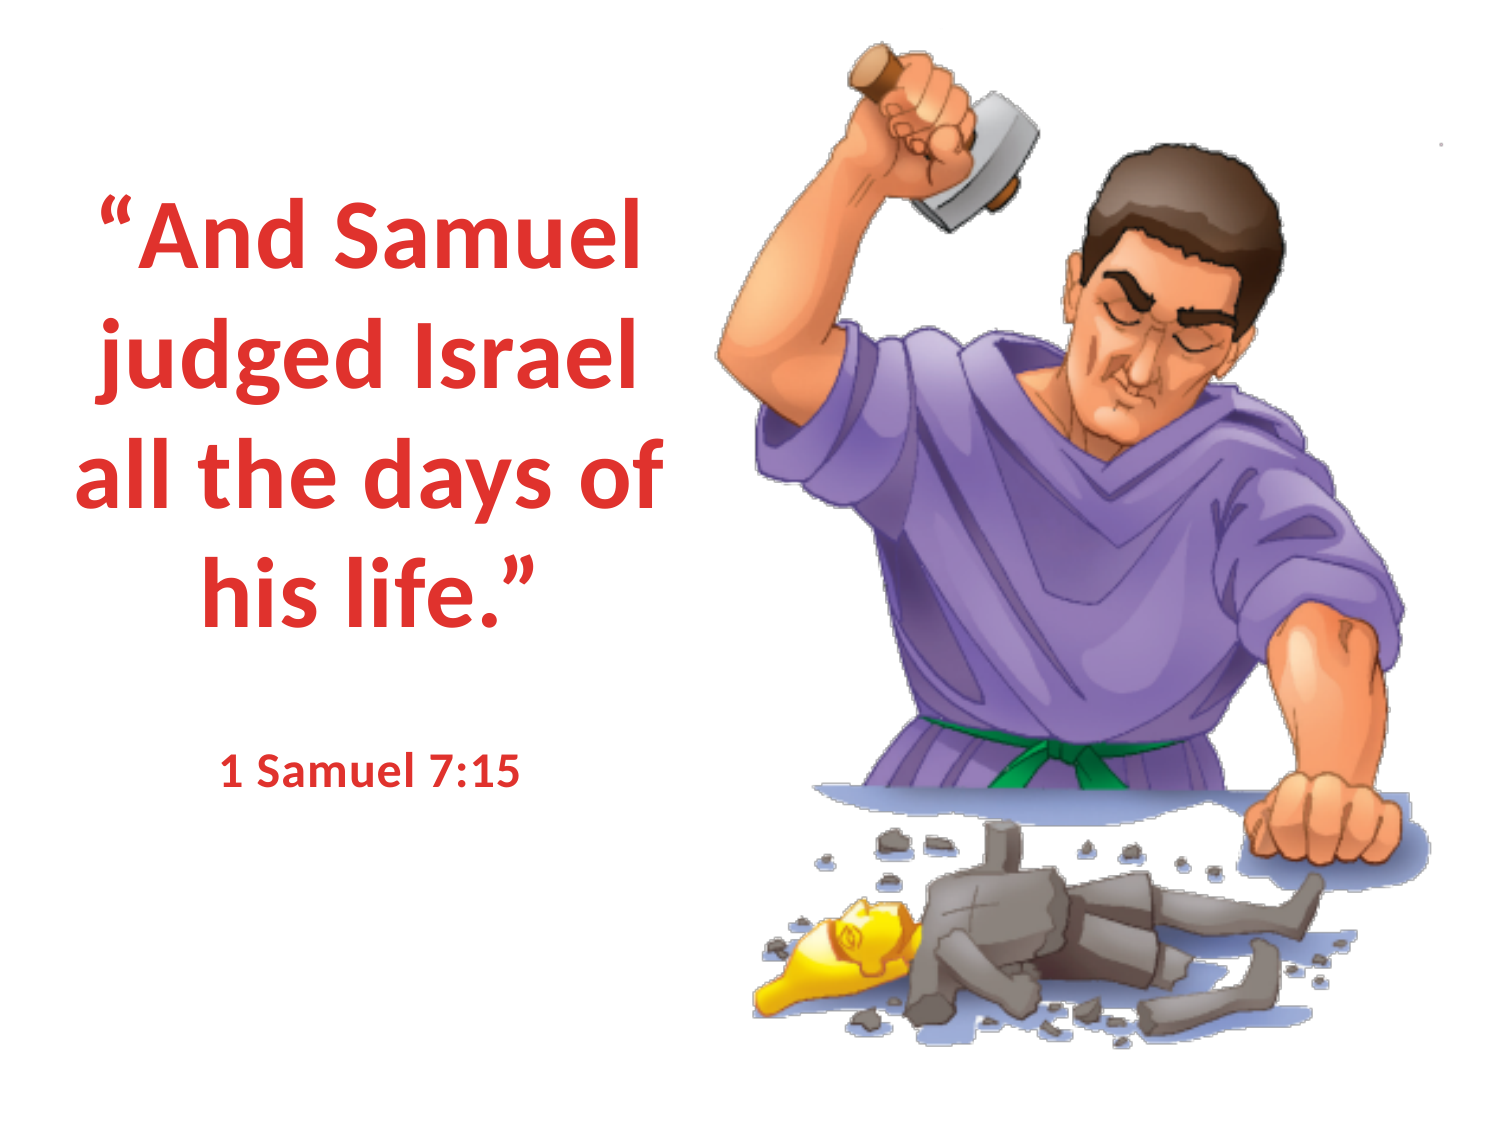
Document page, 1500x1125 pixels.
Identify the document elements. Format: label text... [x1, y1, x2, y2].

text_box “And Samuel judged Israel all the days of his life.” 1 Samuel 7:15 [49, 160, 680, 851]
picture [685, 28, 1480, 1092]
